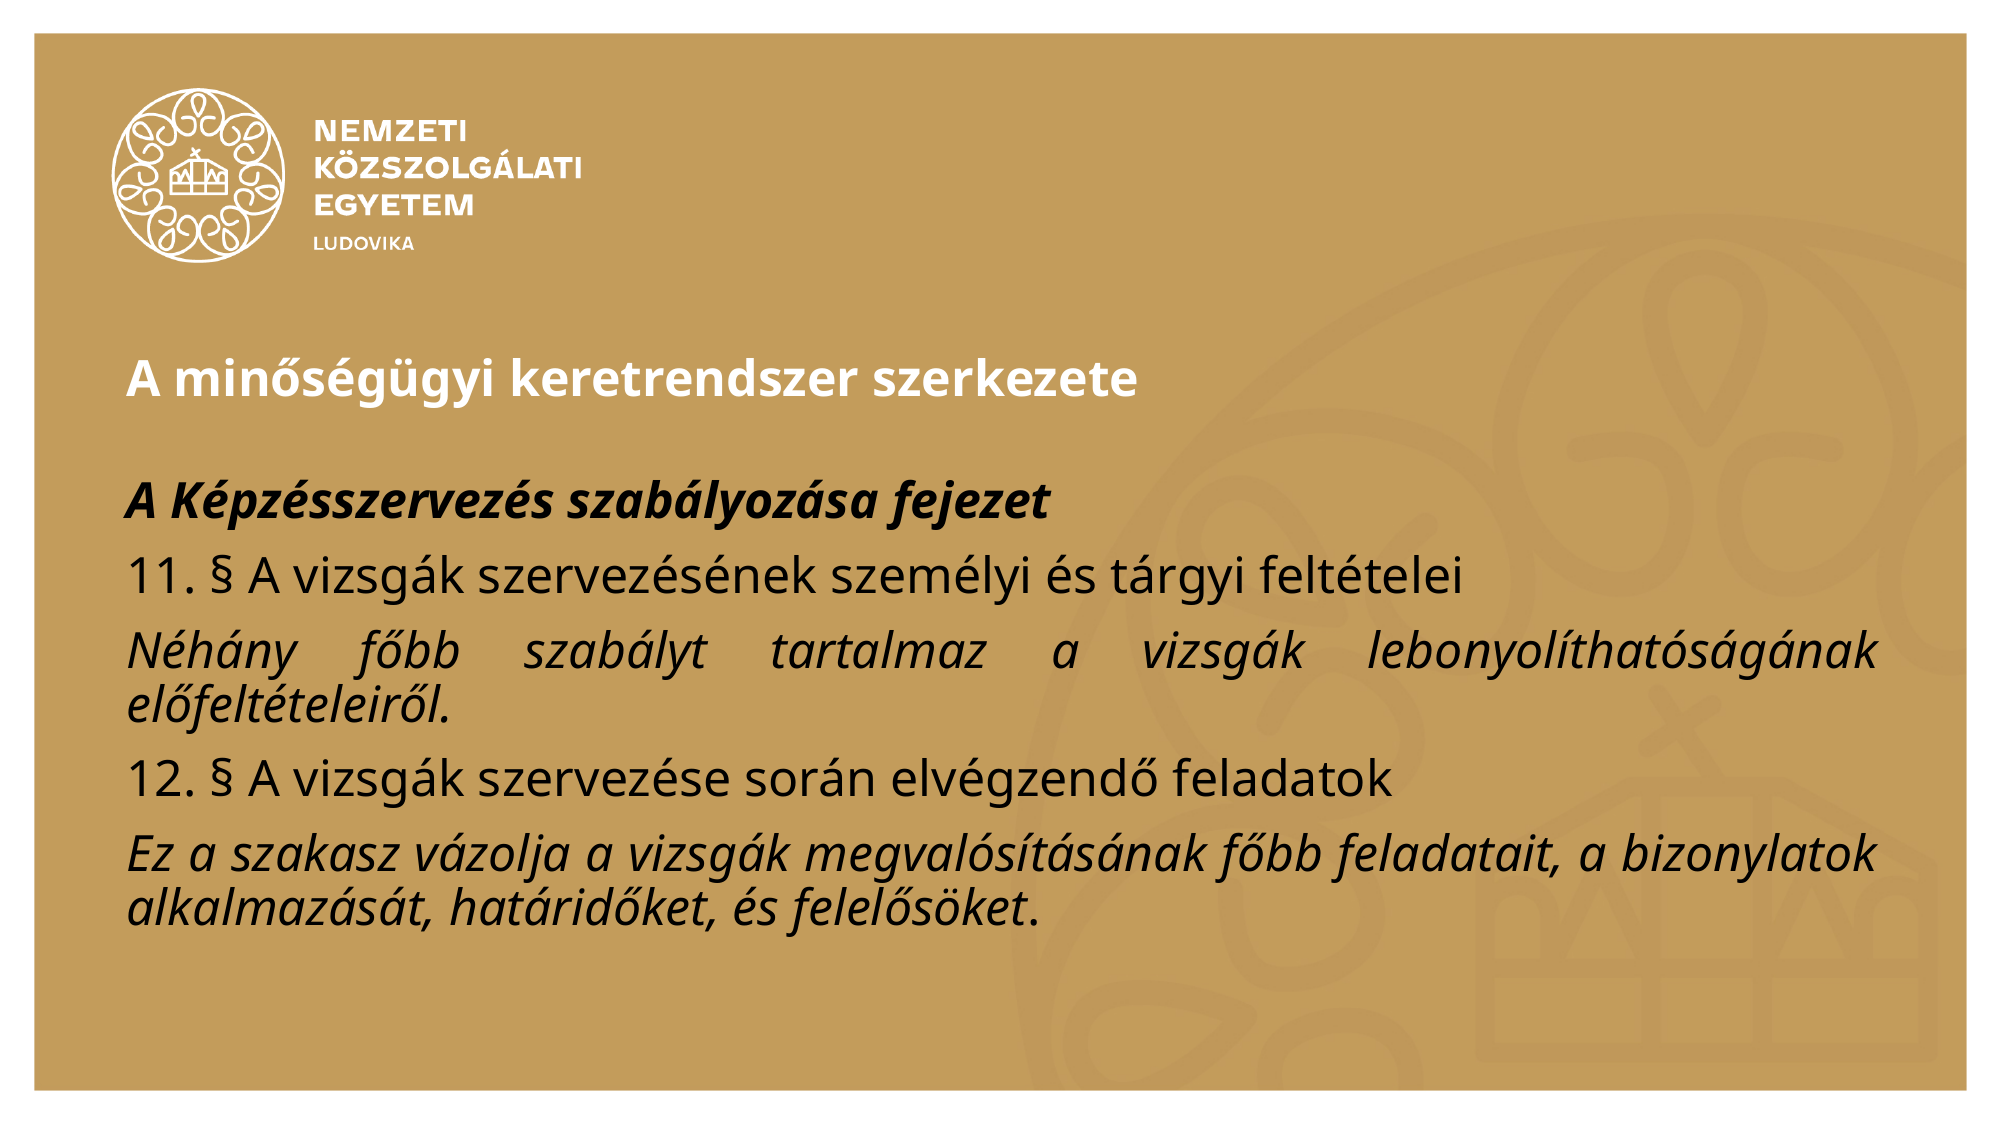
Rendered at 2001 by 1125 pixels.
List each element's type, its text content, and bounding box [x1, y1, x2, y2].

picture [0, 0, 2001, 1125]
title A minőségügyi keretrendszer szerkezete [111, 327, 1894, 415]
subtitle A Képzésszervezés szabályozása fejezet 11. § A vizsgák szervezésének személyi és tárgyi feltételei Néhány főbb szabályt tartalmaz a vizsgák lebonyolíthatóságának előfeltételeiről. 12. § A vizsgák szervezése során elvégzendő feladatok Ez a szakasz vázolja a vizsgák megvalósításának főbb feladatait, a bizonylatok alkalmazását, határidőket, és felelősöket. [111, 467, 1894, 1007]
